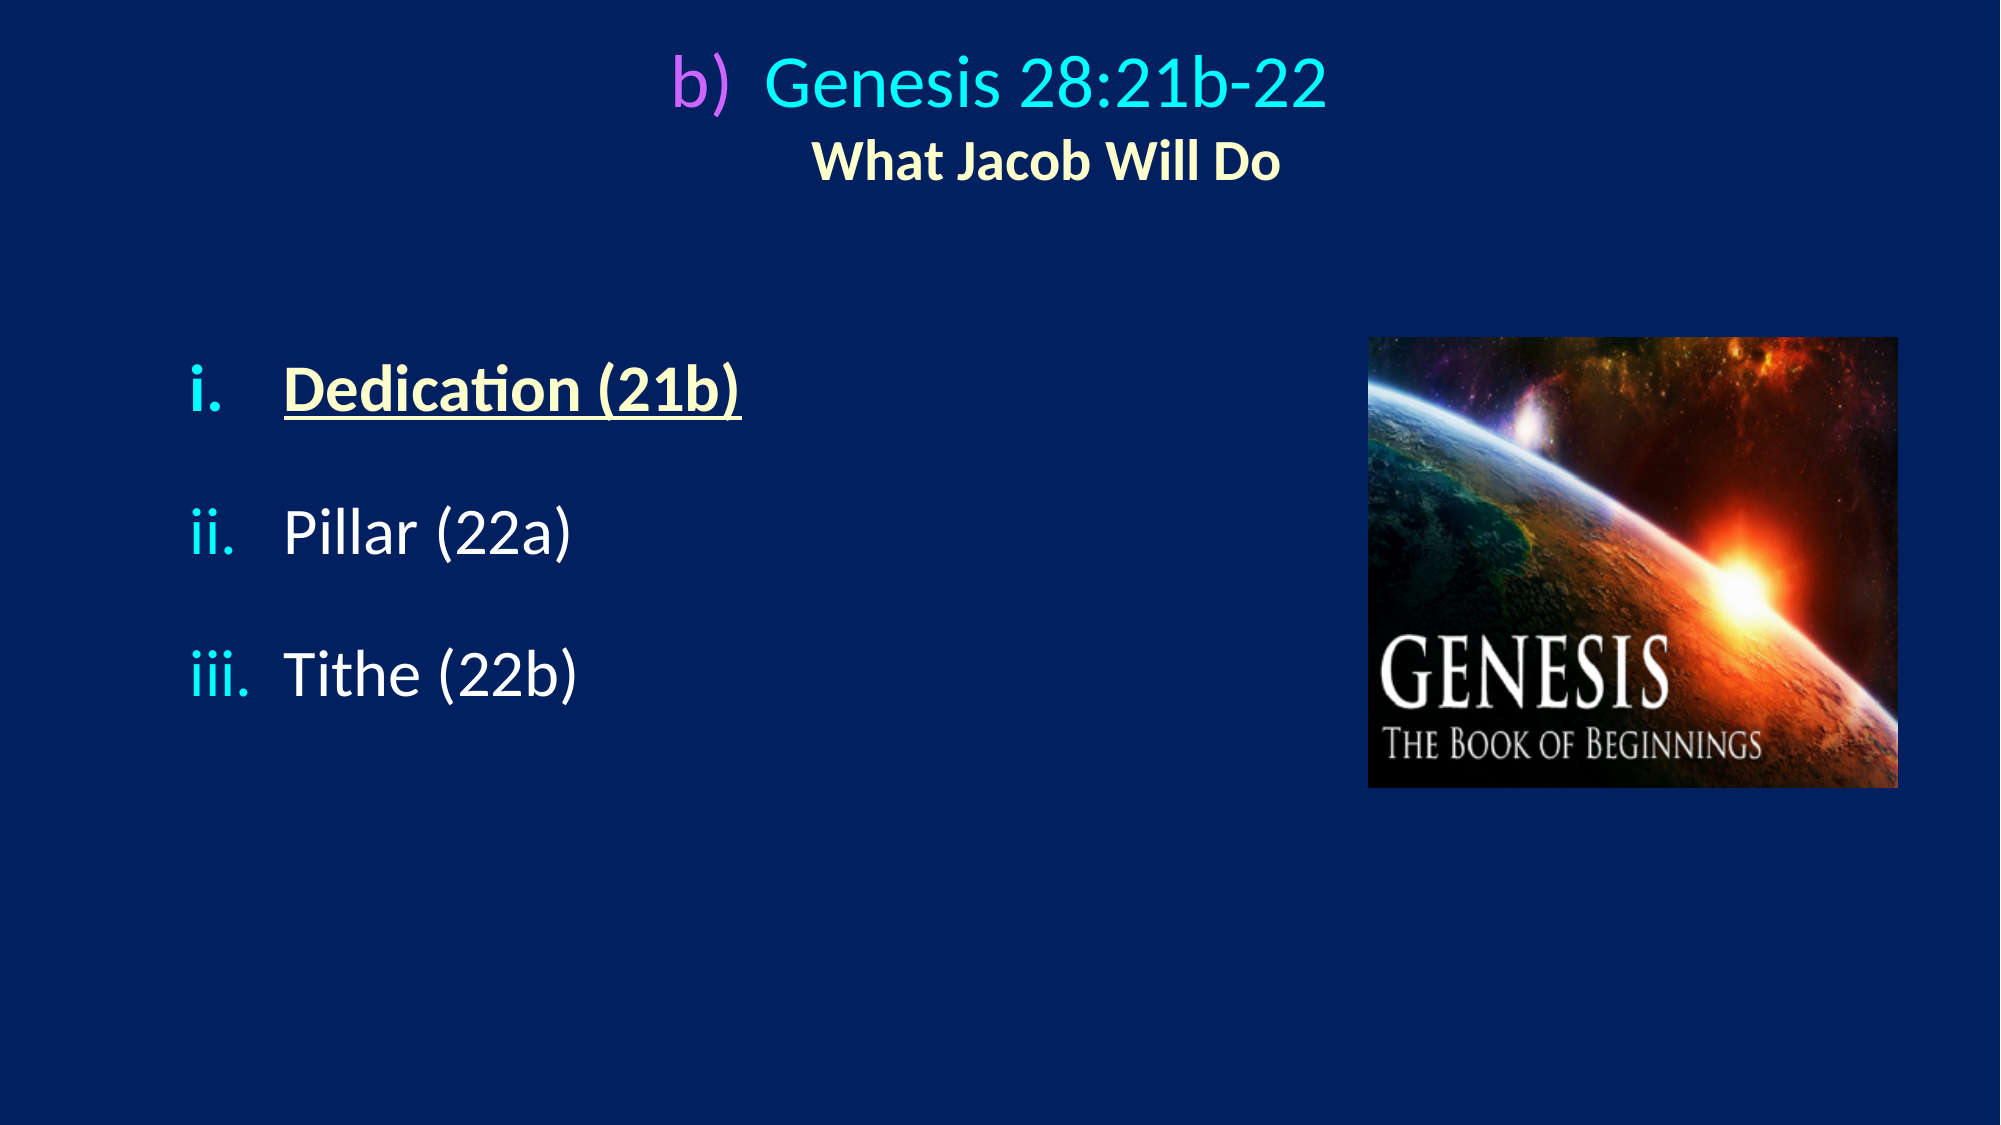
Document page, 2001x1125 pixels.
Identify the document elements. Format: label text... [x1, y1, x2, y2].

picture [1367, 337, 1898, 788]
list Dedication (21b) Pillar (22a) Tithe (22b) [174, 337, 1116, 788]
title Genesis 28:21b-22 What Jacob Will Do [535, 37, 1464, 188]
